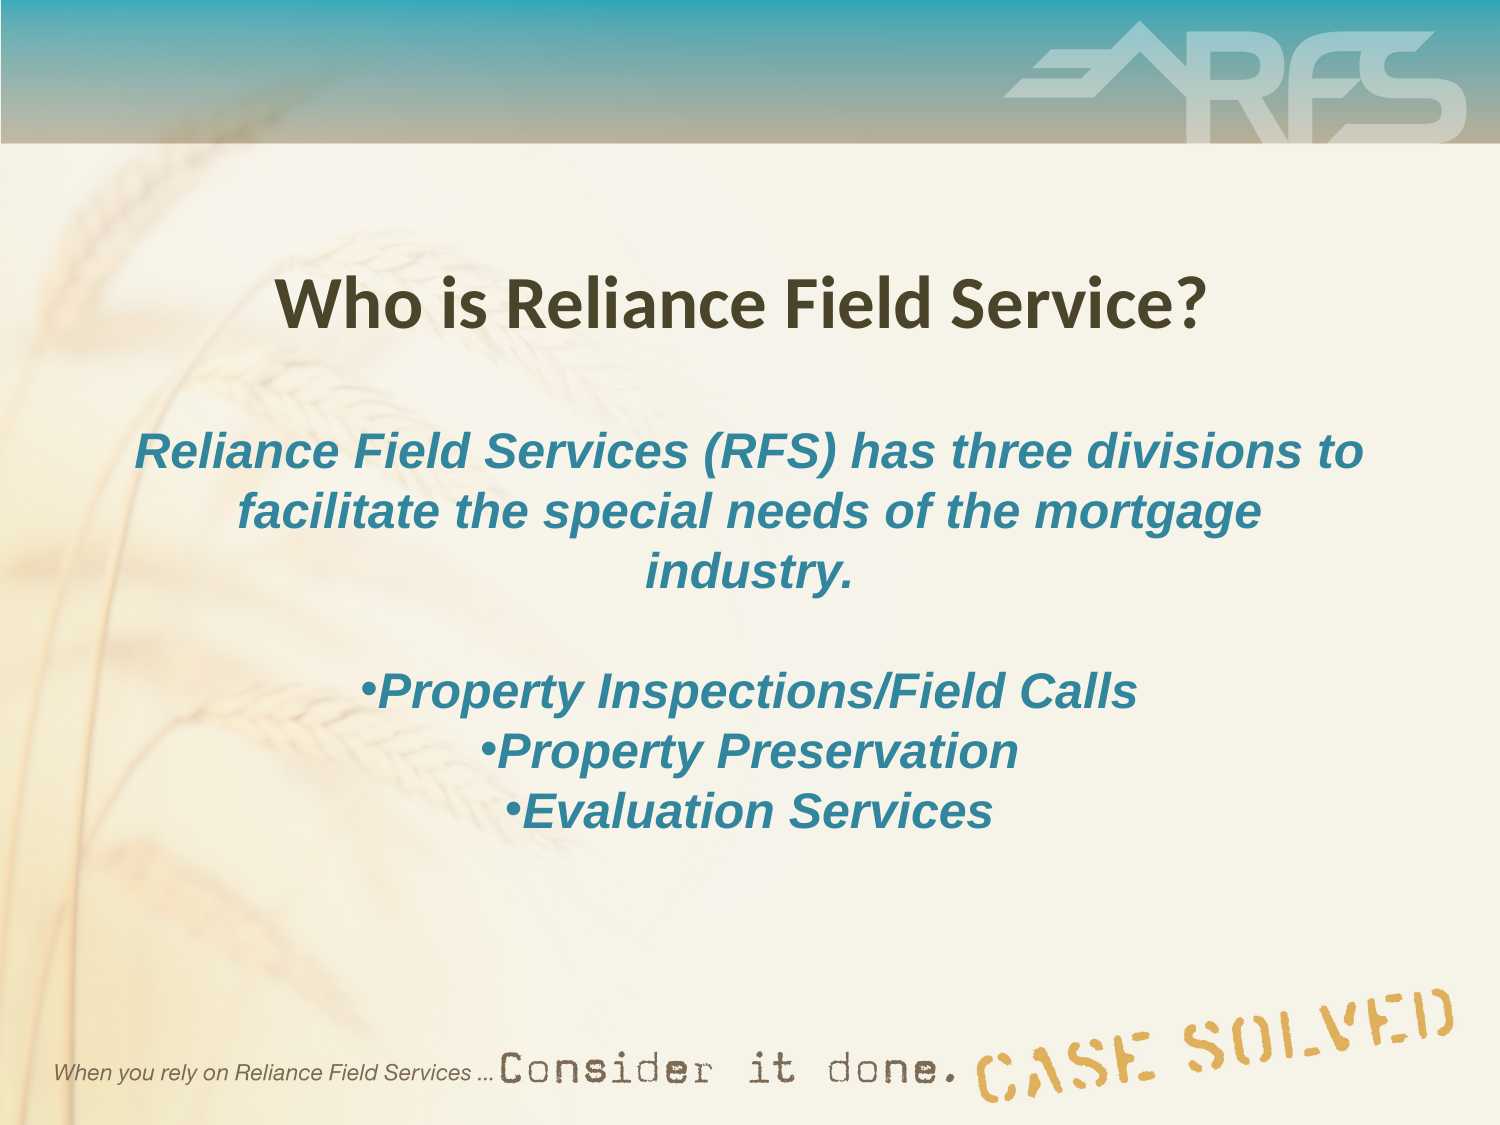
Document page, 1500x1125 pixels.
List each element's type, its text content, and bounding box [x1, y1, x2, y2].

subtitle Reliance Field Services (RFS) has three divisions to facilitate the special needs of the mortgage industry. Property Inspections/Field Calls Property Preservation Evaluation Services [112, 410, 1388, 891]
picture [0, 0, 1500, 1125]
title Who is Reliance Field Service? [112, 246, 1388, 362]
